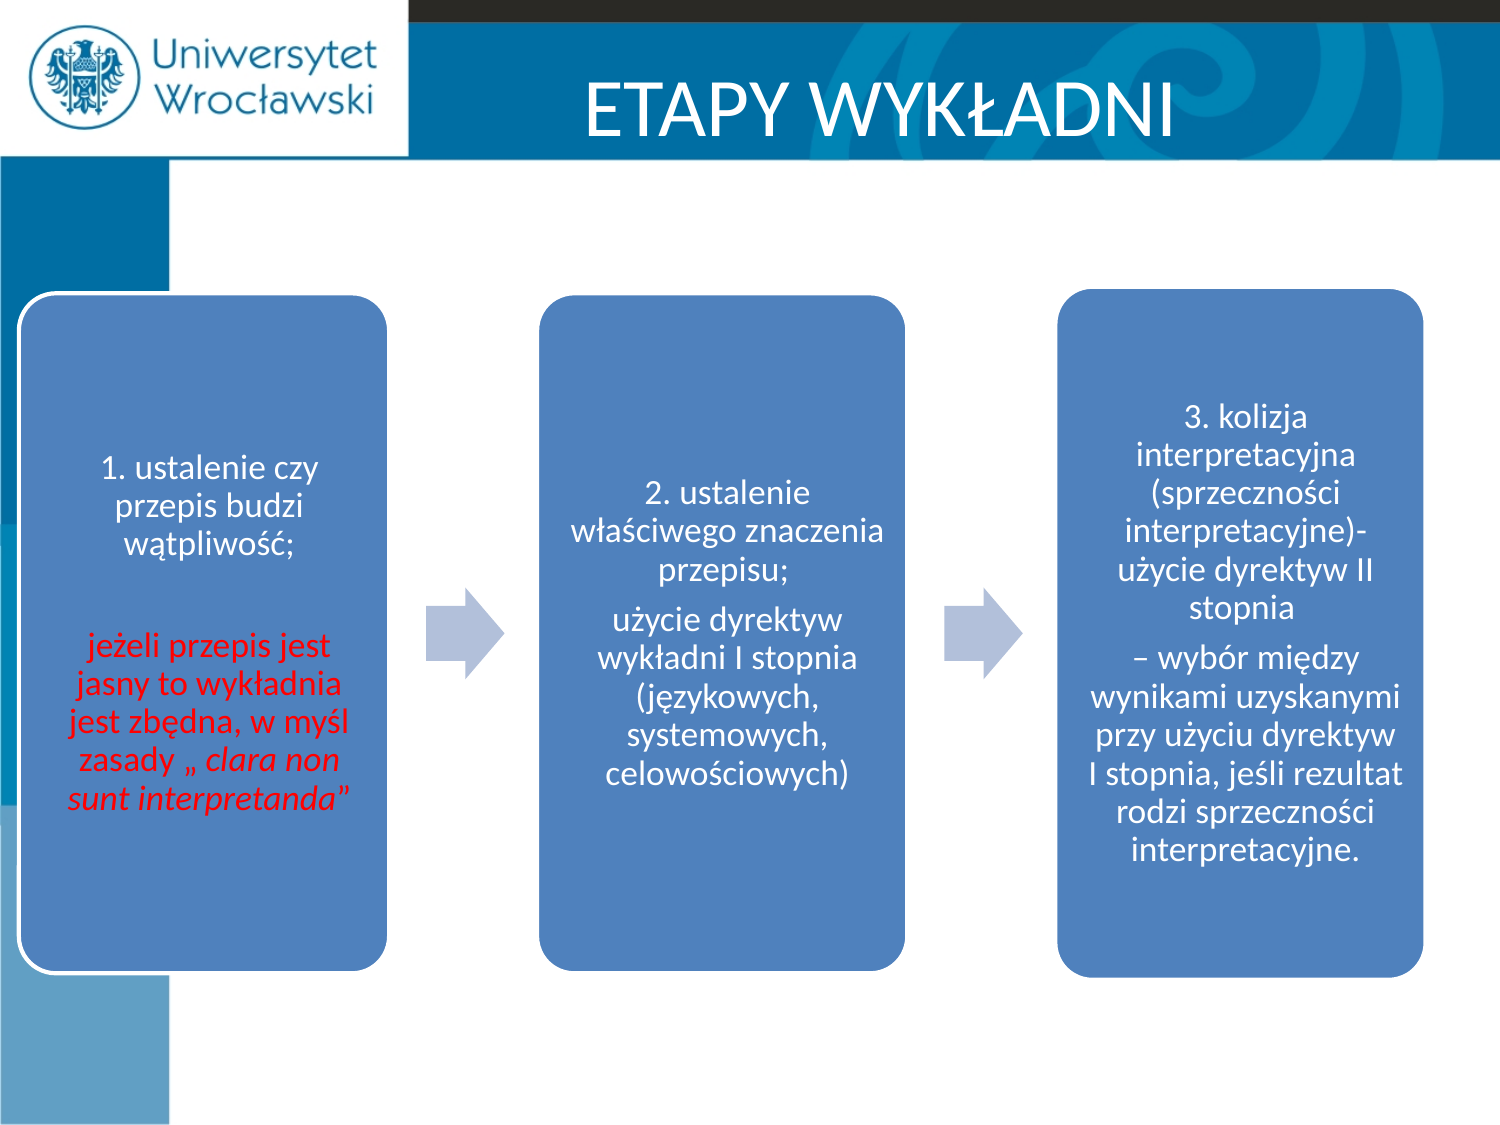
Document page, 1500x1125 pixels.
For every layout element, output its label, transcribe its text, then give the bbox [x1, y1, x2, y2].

title ETAPY WYKŁADNI [336, 45, 1425, 161]
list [17, 195, 1427, 1071]
picture [0, 0, 1500, 1125]
